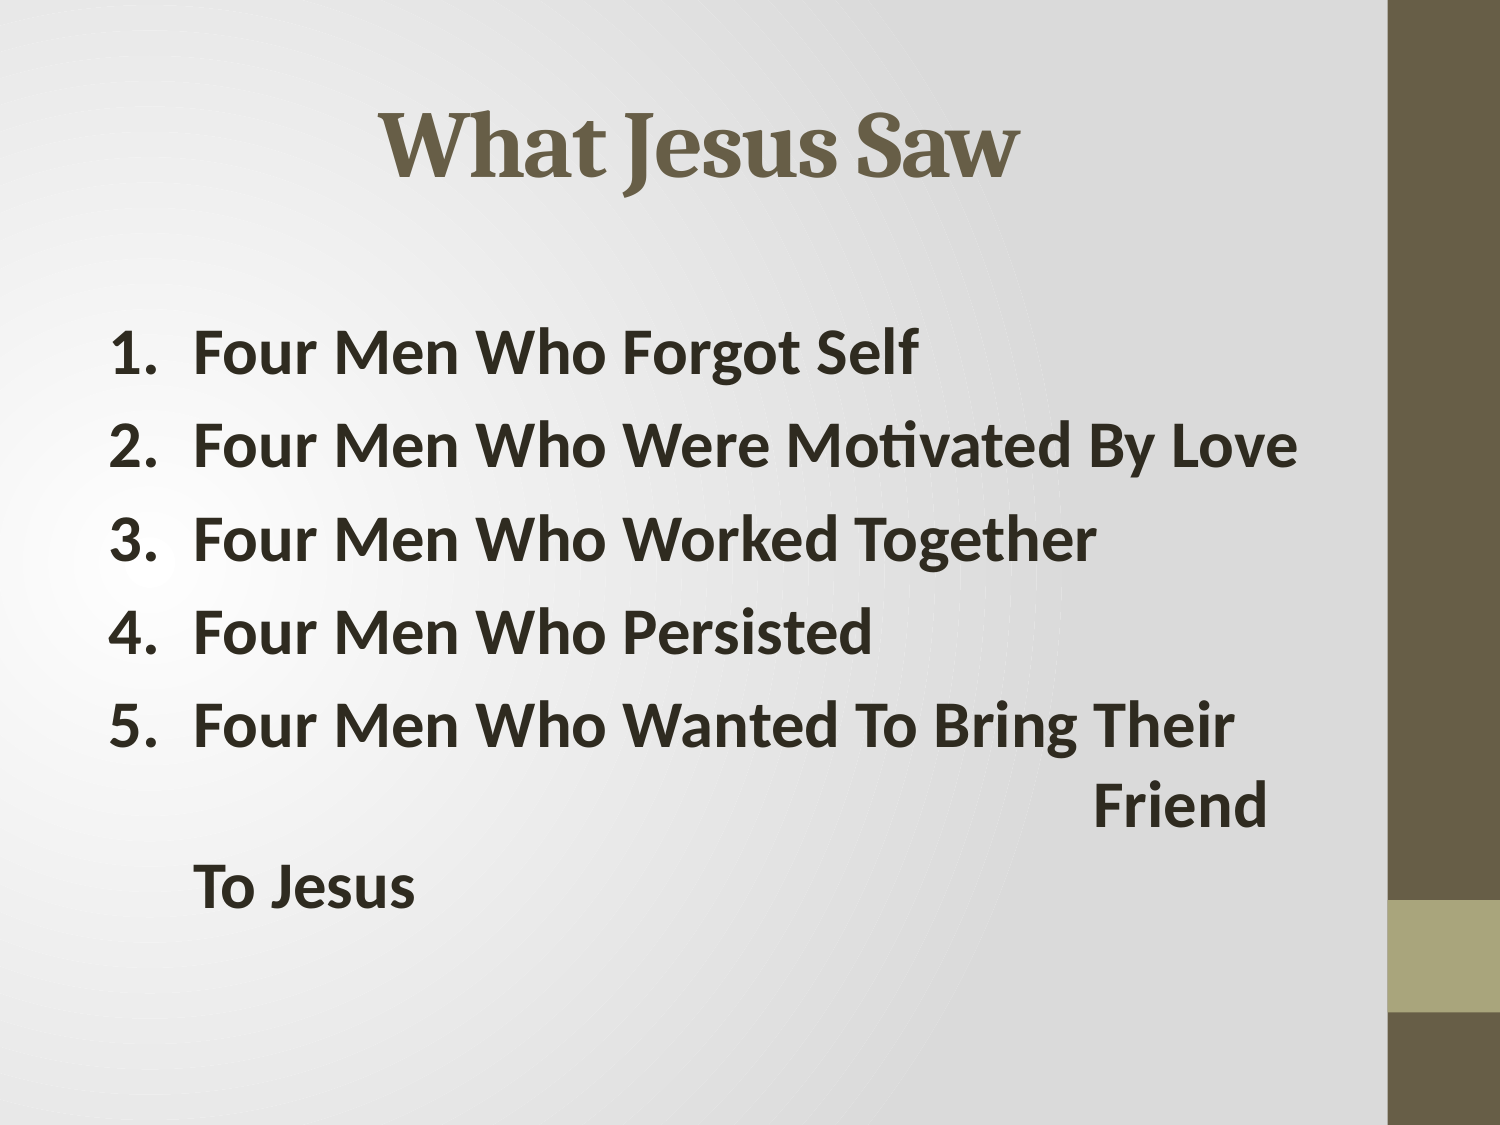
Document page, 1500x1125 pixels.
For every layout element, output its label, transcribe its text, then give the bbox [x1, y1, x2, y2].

list Four Men Who Forgot Self Four Men Who Were Motivated By Love Four Men Who Worked Together Four Men Who Persisted Four Men Who Wanted To Bring Their Friend To Jesus [75, 299, 1325, 1050]
title What Jesus Saw [75, 45, 1325, 233]
